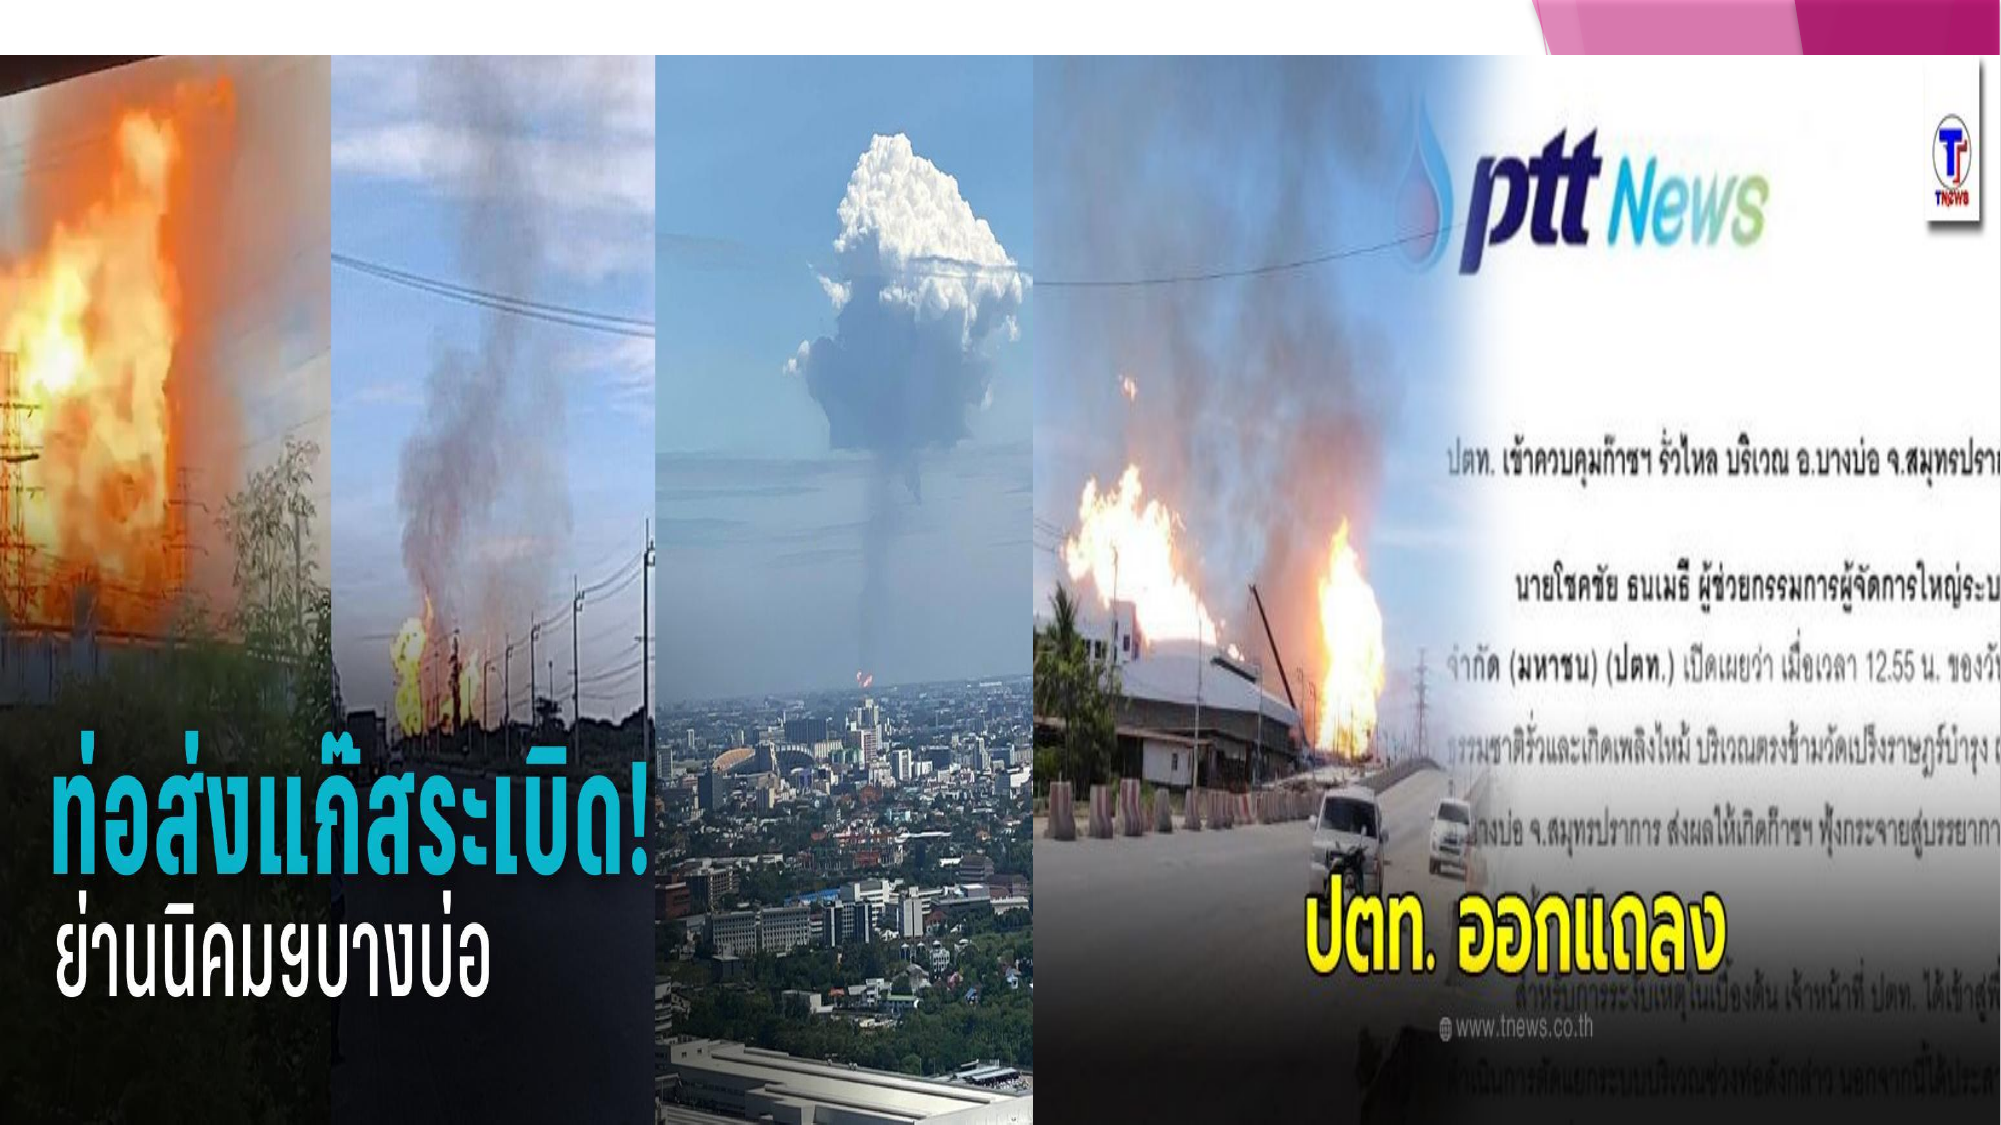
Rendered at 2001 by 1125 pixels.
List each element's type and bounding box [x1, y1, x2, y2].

picture [0, 55, 1034, 1125]
list [1034, 55, 2000, 1125]
